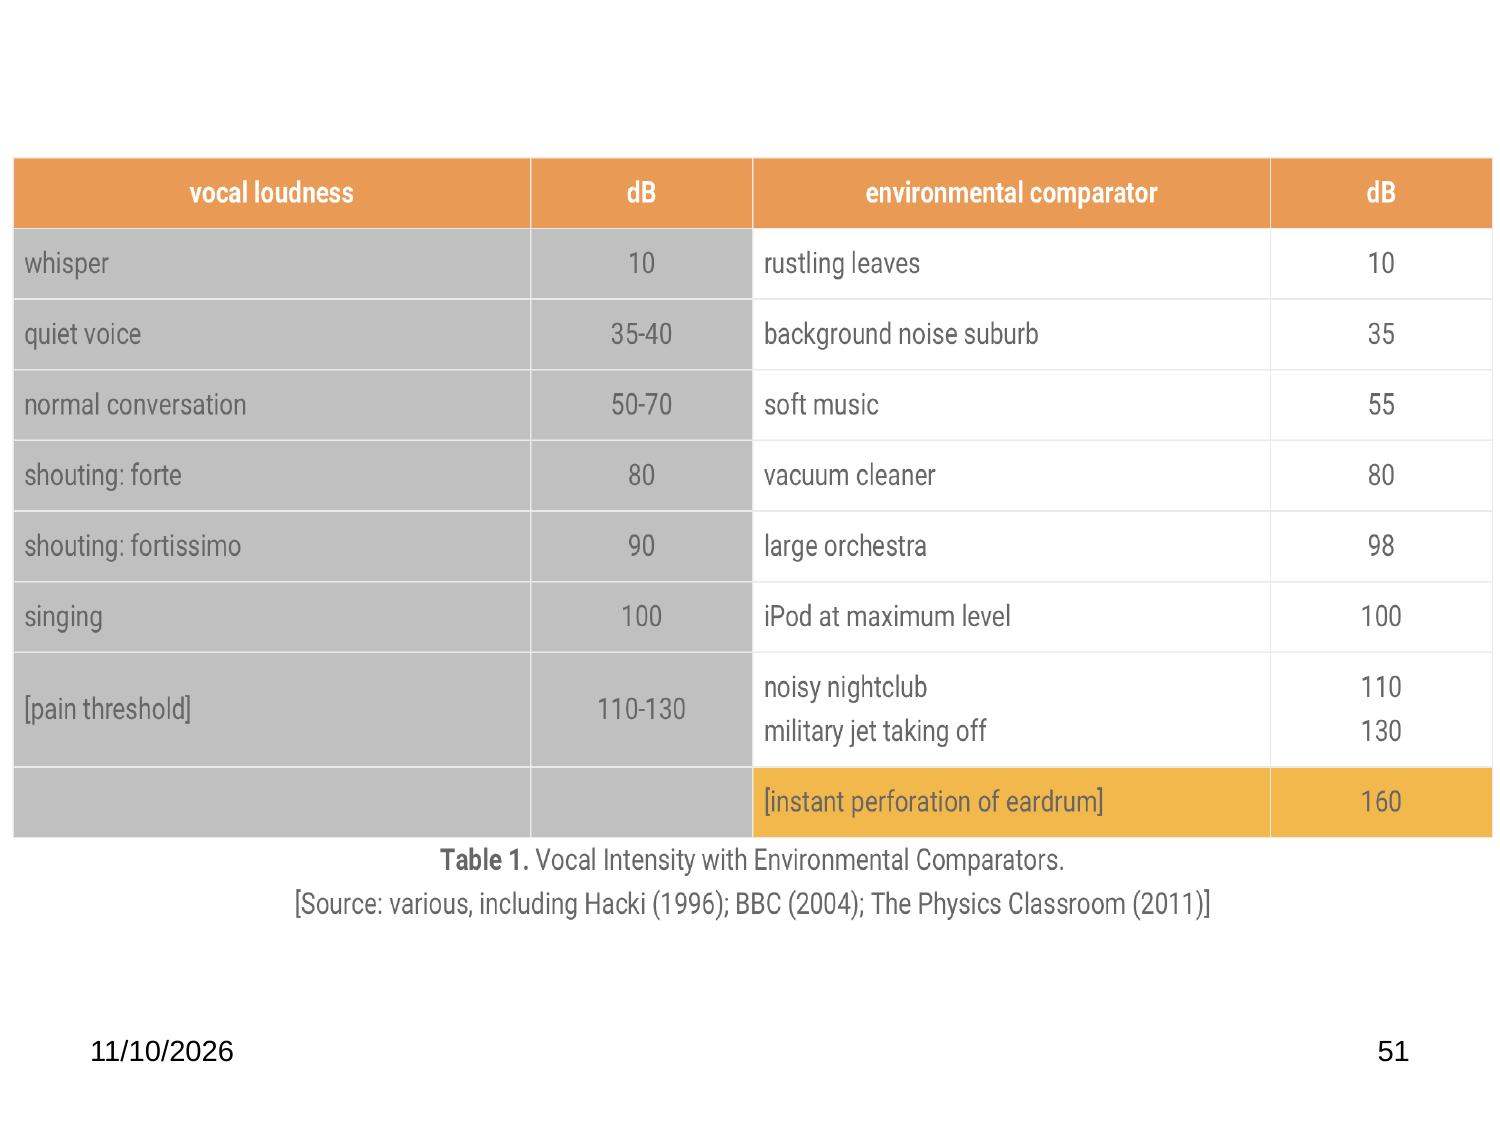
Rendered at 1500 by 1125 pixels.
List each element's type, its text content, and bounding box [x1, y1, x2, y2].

picture [0, 137, 1500, 926]
slide_number 51 [1074, 1024, 1426, 1103]
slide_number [74, 1024, 426, 1103]
